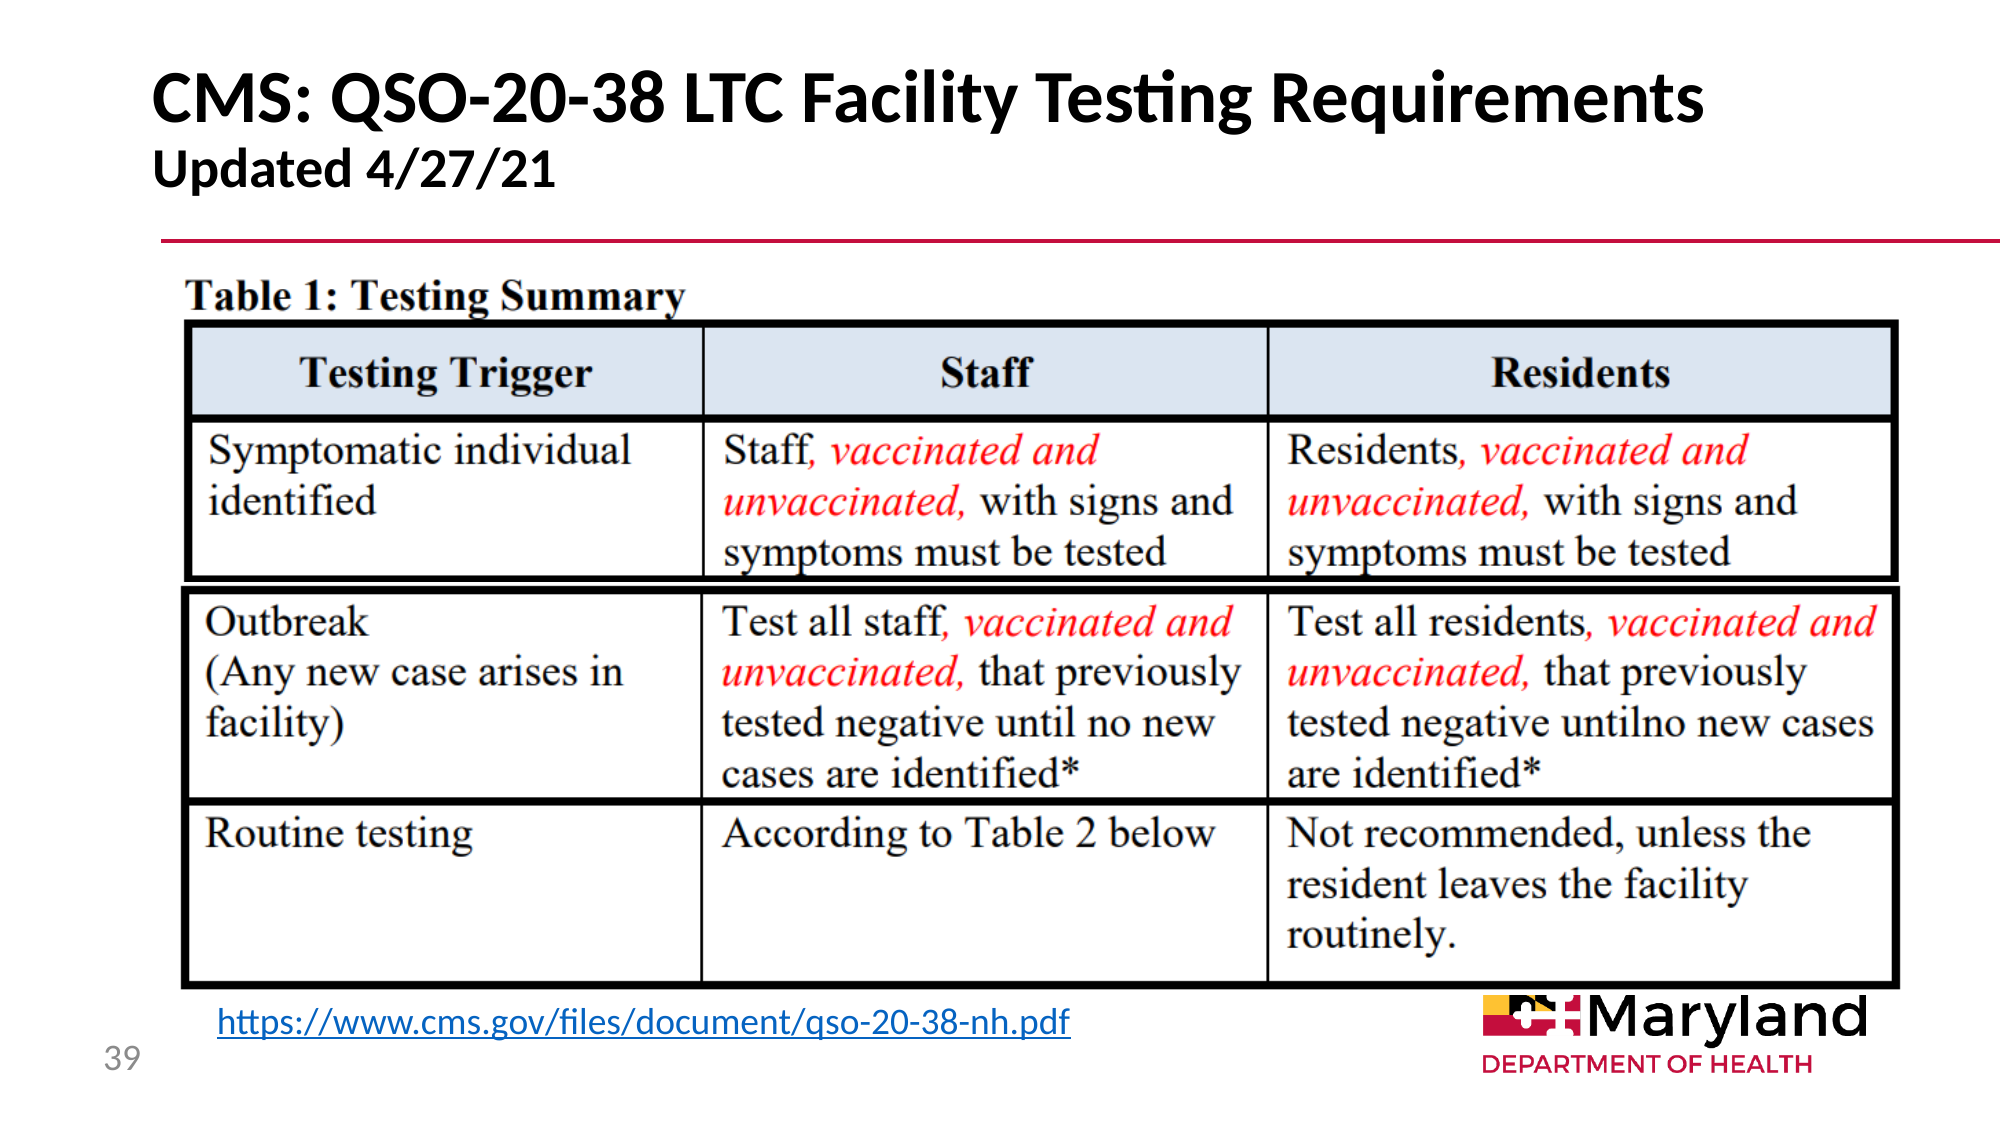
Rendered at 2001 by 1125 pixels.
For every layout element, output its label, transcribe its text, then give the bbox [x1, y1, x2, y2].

picture [177, 582, 1903, 1073]
text_box https://www.cms.gov/files/document/qso-20-38-nh.pdf [202, 995, 1441, 1095]
slide_number 39 [88, 1025, 178, 1086]
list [165, 266, 1910, 588]
title CMS: QSO-20-38 LTC Facility Testing Requirements Updated 4/27/21 [137, 17, 1962, 240]
